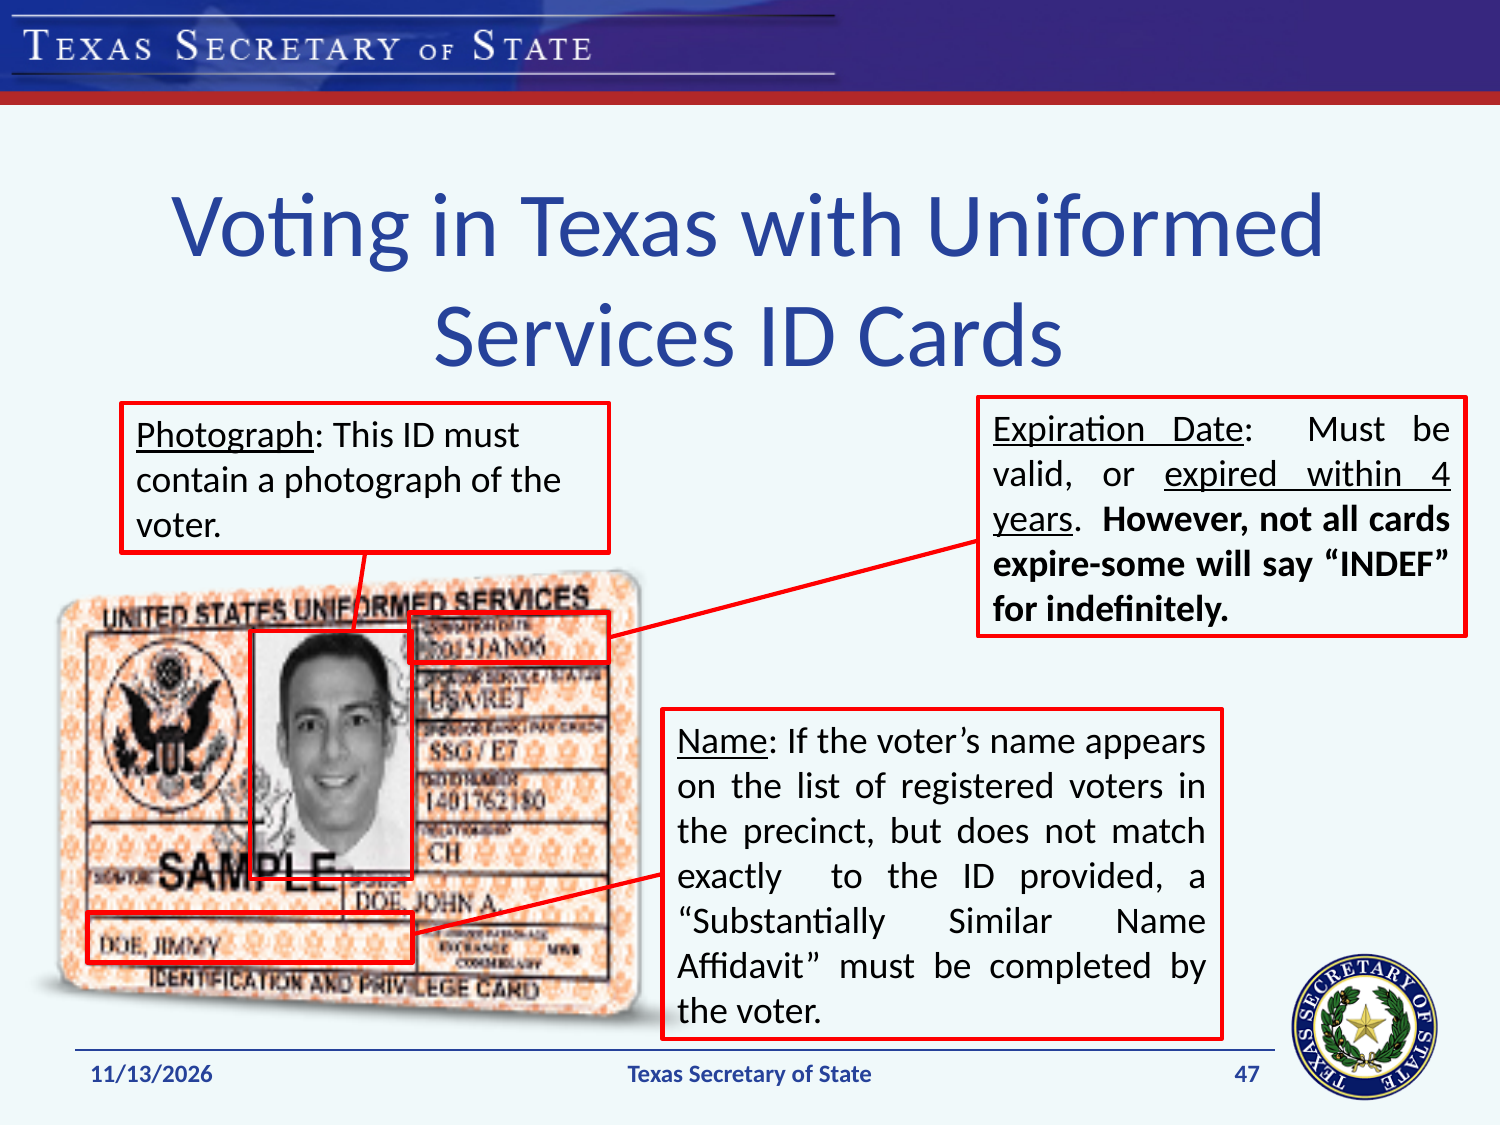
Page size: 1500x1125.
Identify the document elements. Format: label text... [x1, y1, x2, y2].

picture [0, 0, 1500, 105]
text_box Photograph: This ID must contain a photograph of the voter. [121, 402, 609, 550]
slide_number 47 [1100, 1042, 1275, 1102]
title Voting in Texas with Uniformed Services ID Cards [75, 149, 1425, 400]
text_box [352, 554, 366, 632]
text_box Name: If the voter’s name appears on the list of registered voters in the precinct, but does not match exactly to the ID provided, a “Substantially Similar Name Affidavit” must be completed by the voter. [726, 709, 1222, 1039]
footer Texas Secretary of State [512, 1042, 988, 1103]
picture [1287, 949, 1443, 1105]
picture [0, 551, 722, 1065]
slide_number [75, 1073, 425, 1103]
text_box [608, 540, 979, 638]
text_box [412, 875, 663, 935]
text_box Expiration Date: Must be valid, or expired within 4 years. However, not all cards expire-some will say “INDEF” for indefinitely. [978, 396, 1466, 637]
